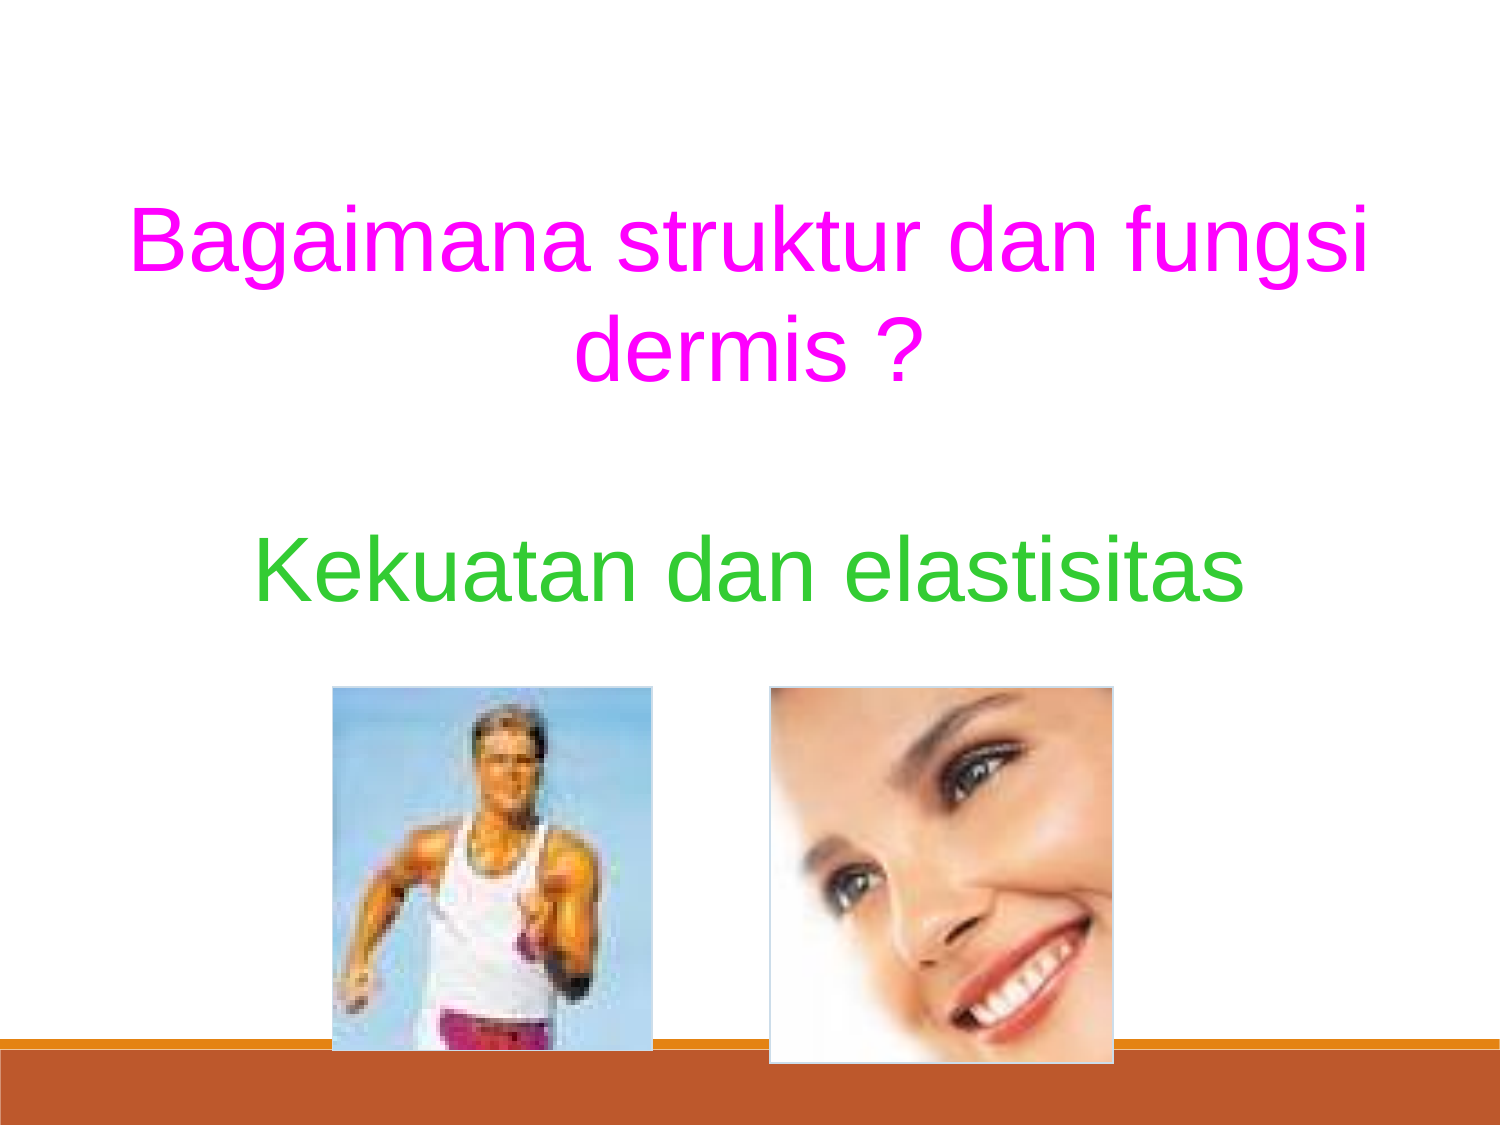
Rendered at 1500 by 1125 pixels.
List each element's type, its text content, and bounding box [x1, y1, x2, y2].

text_box Bagaimana struktur dan fungsi dermis ? Kekuatan dan elastisitas [62, 112, 1438, 688]
picture [332, 686, 652, 1051]
picture [770, 686, 1113, 1063]
